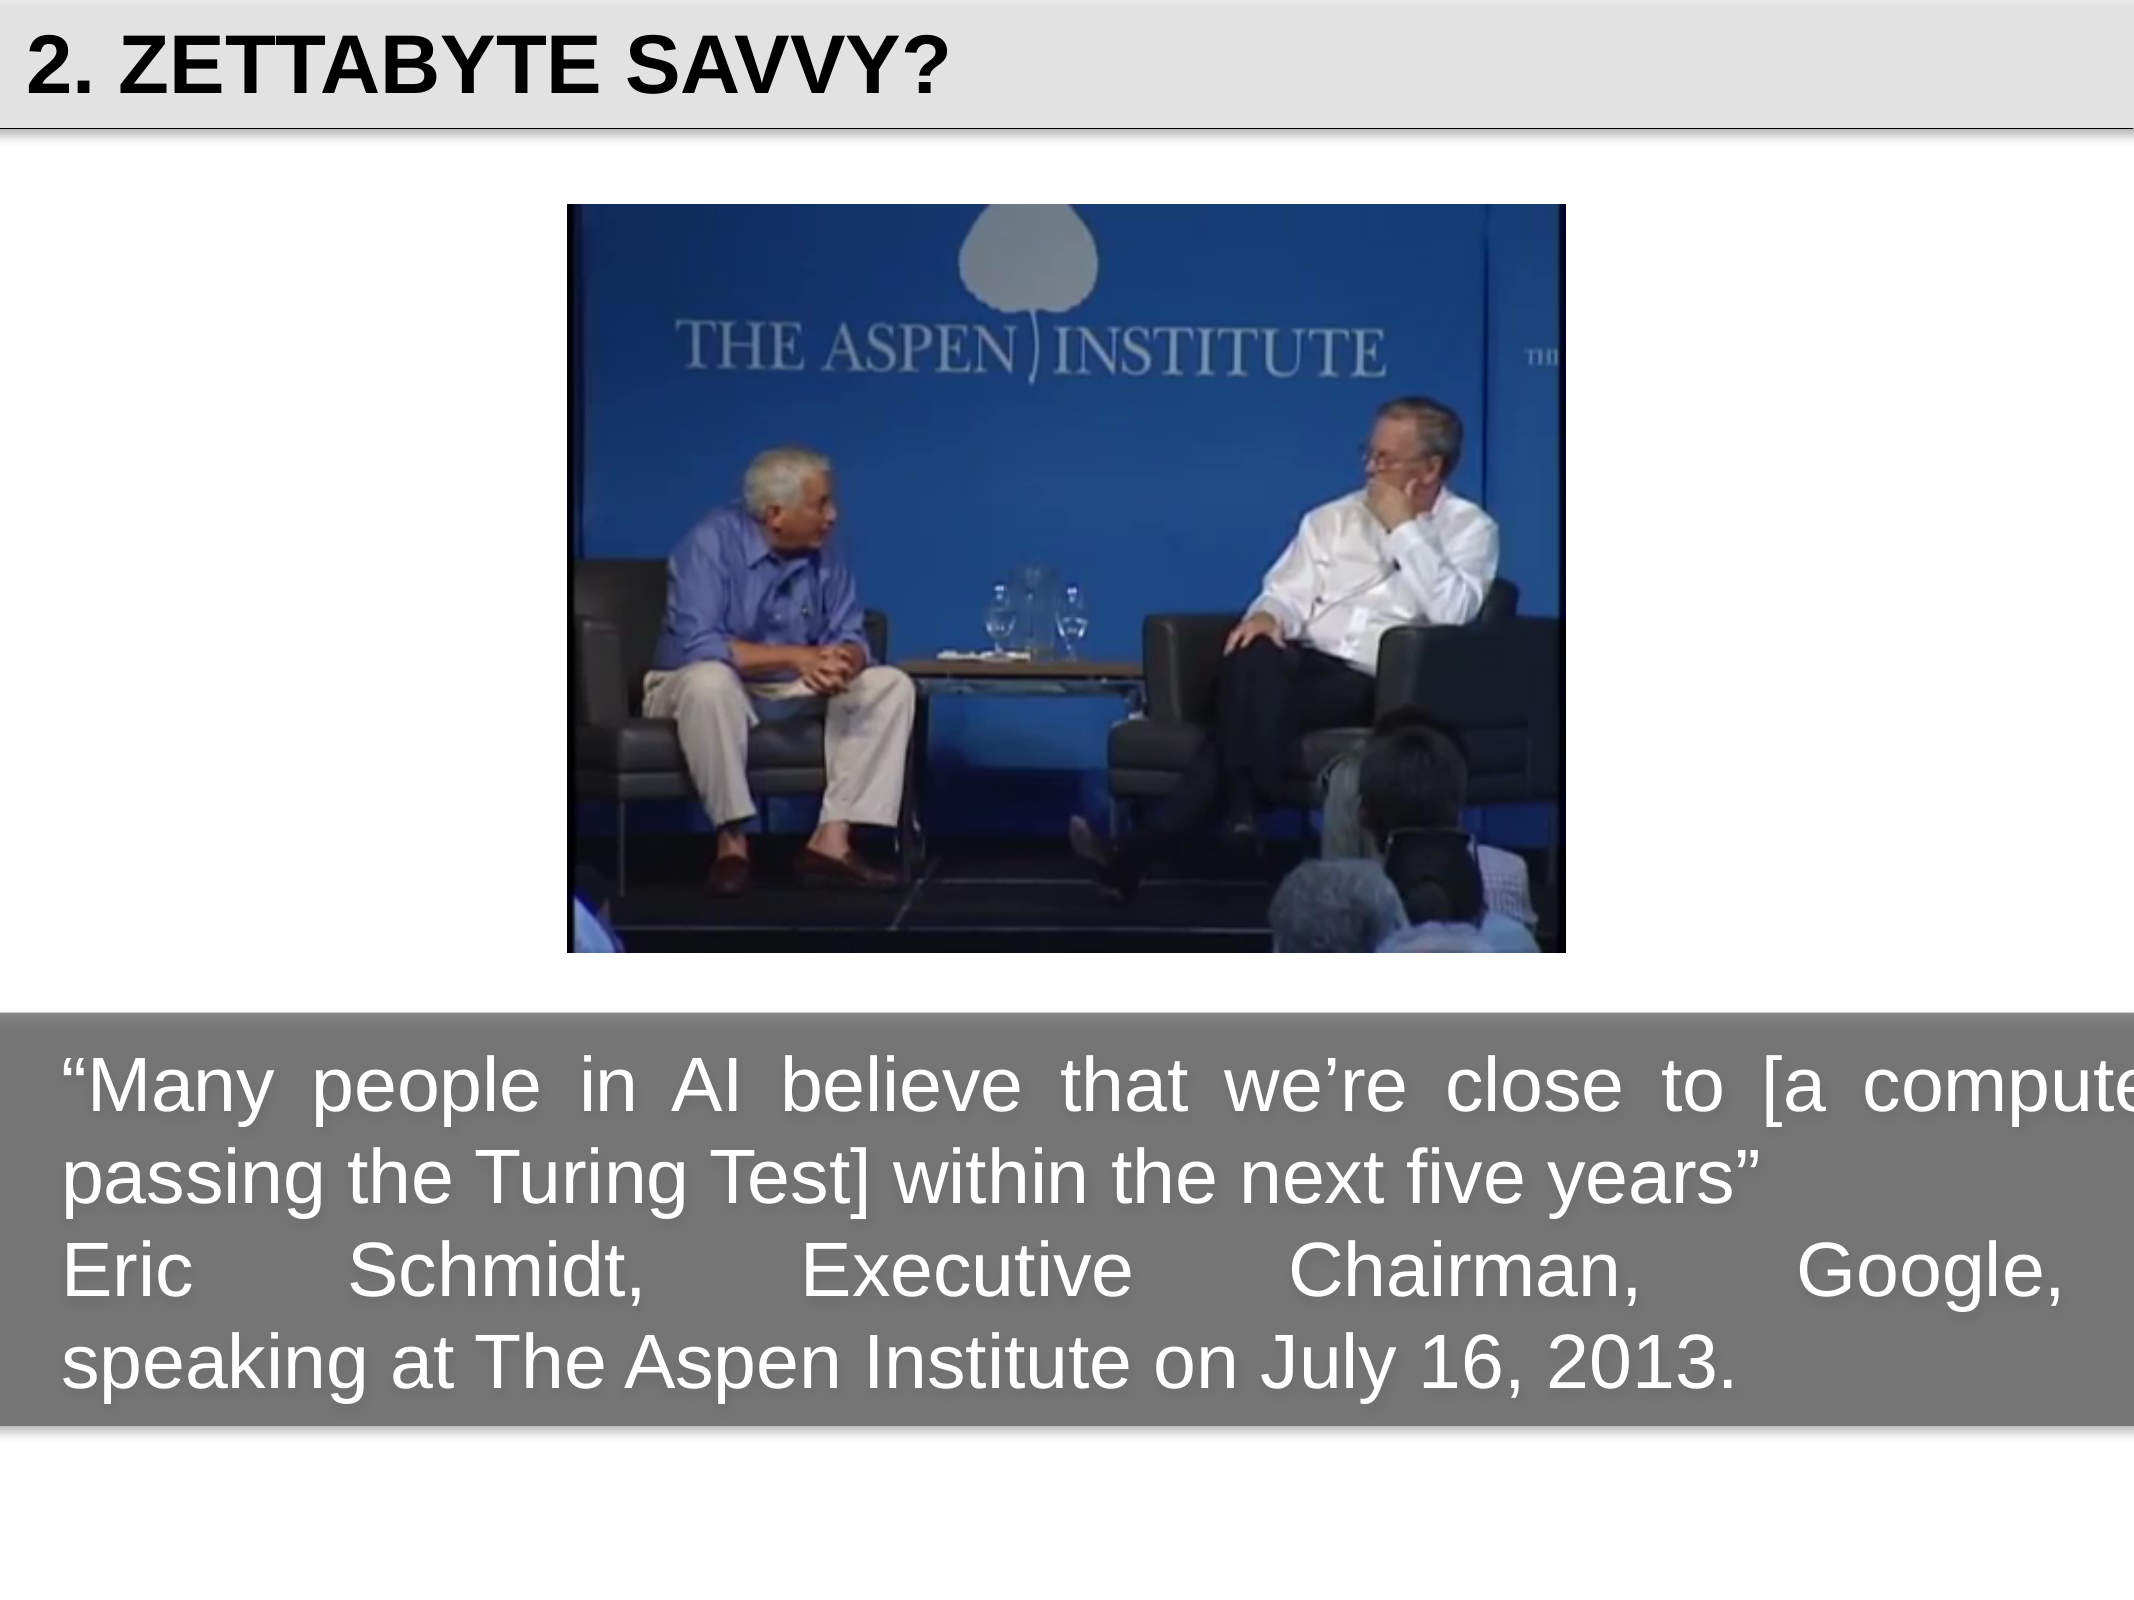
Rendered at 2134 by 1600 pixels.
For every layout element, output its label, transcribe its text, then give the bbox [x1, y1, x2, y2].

text_box 2. ZETTABYTE SAVVY? [5, 0, 975, 122]
text_box “Many people in AI believe that we’re close to [a computer passing the Turing Test] within the next five years” Eric Schmidt, Executive Chairman, Google, speaking at The Aspen Institute on July 16, 2013. [0, 1012, 2134, 1427]
text_box [0, 0, 2134, 129]
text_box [566, 203, 1567, 954]
